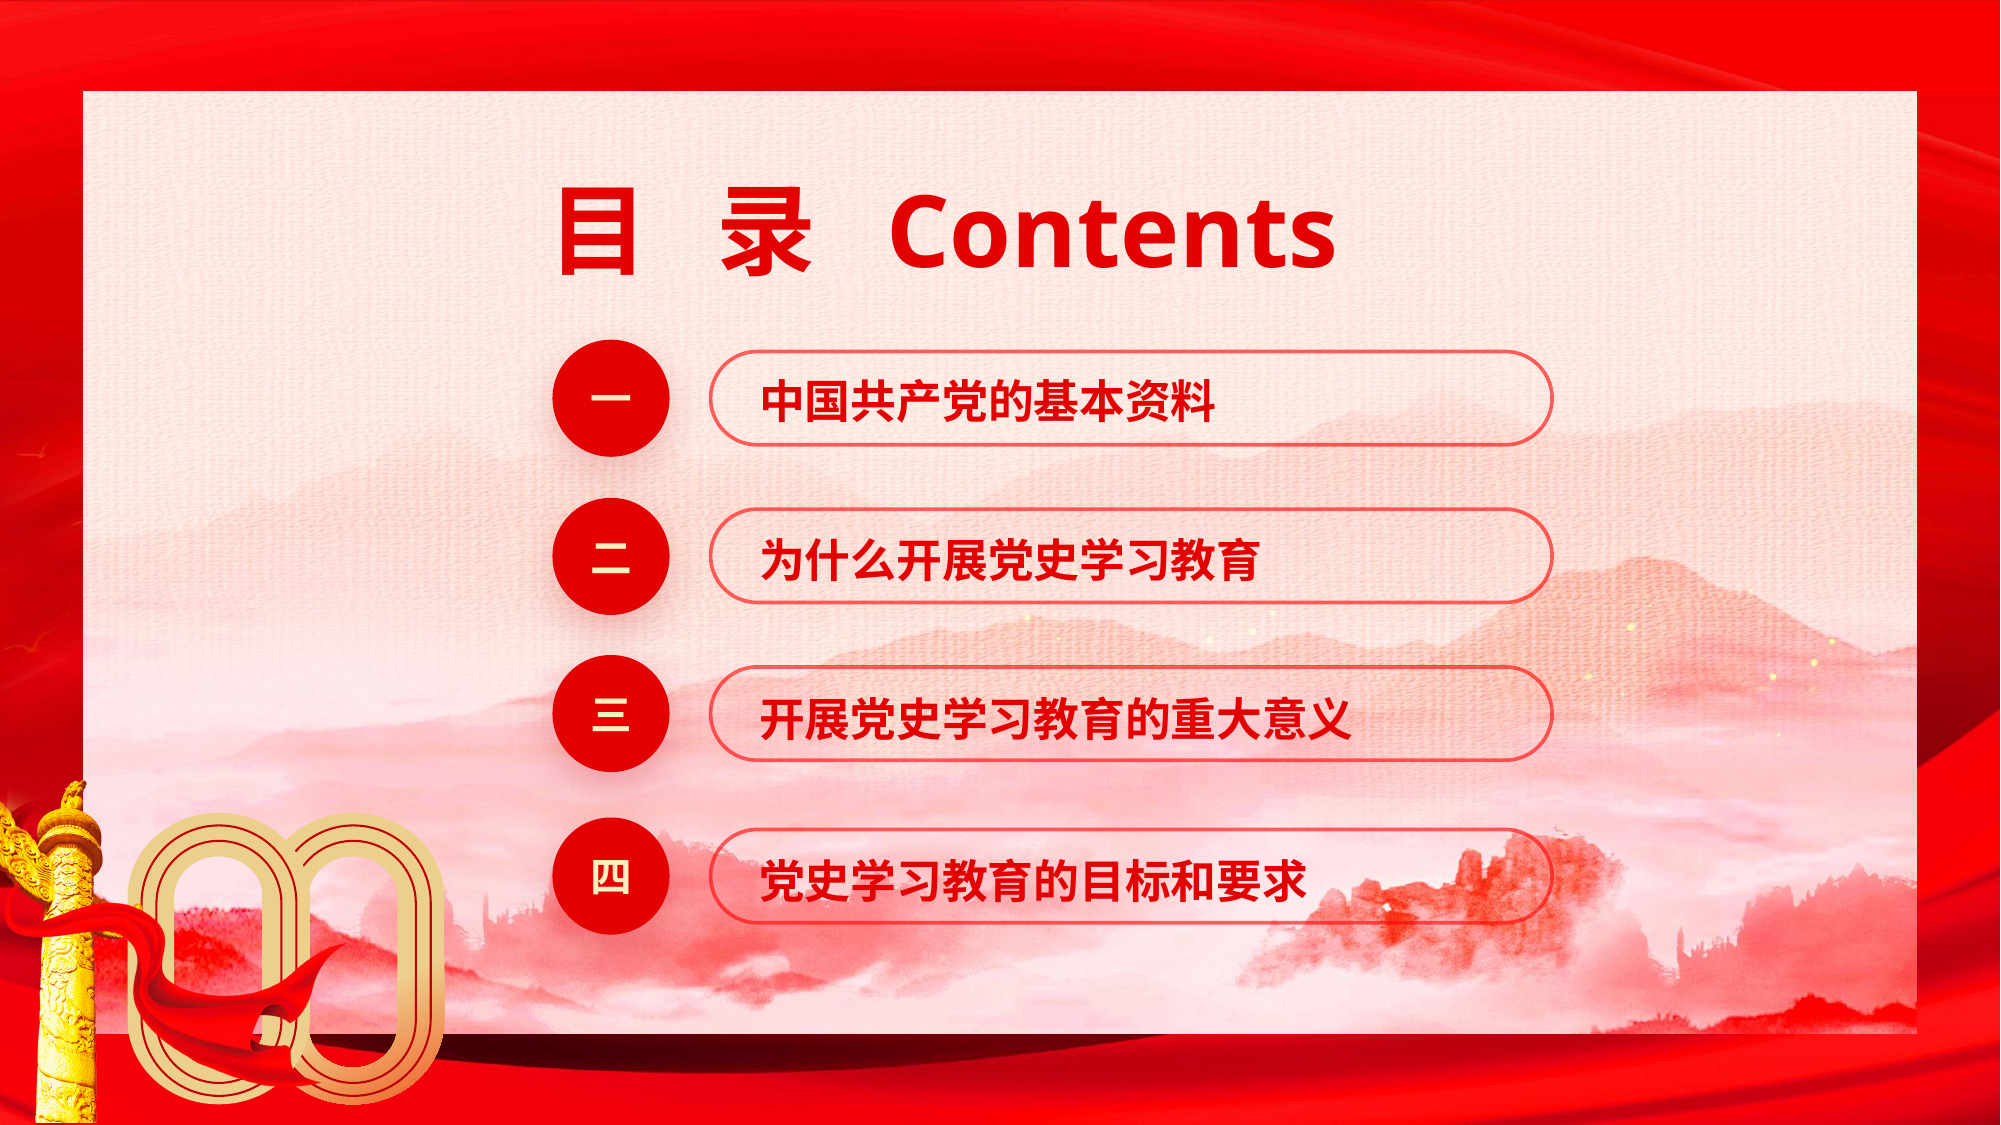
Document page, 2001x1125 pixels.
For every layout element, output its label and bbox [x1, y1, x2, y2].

picture [0, 0, 2000, 1125]
text_box [0, 751, 445, 1123]
